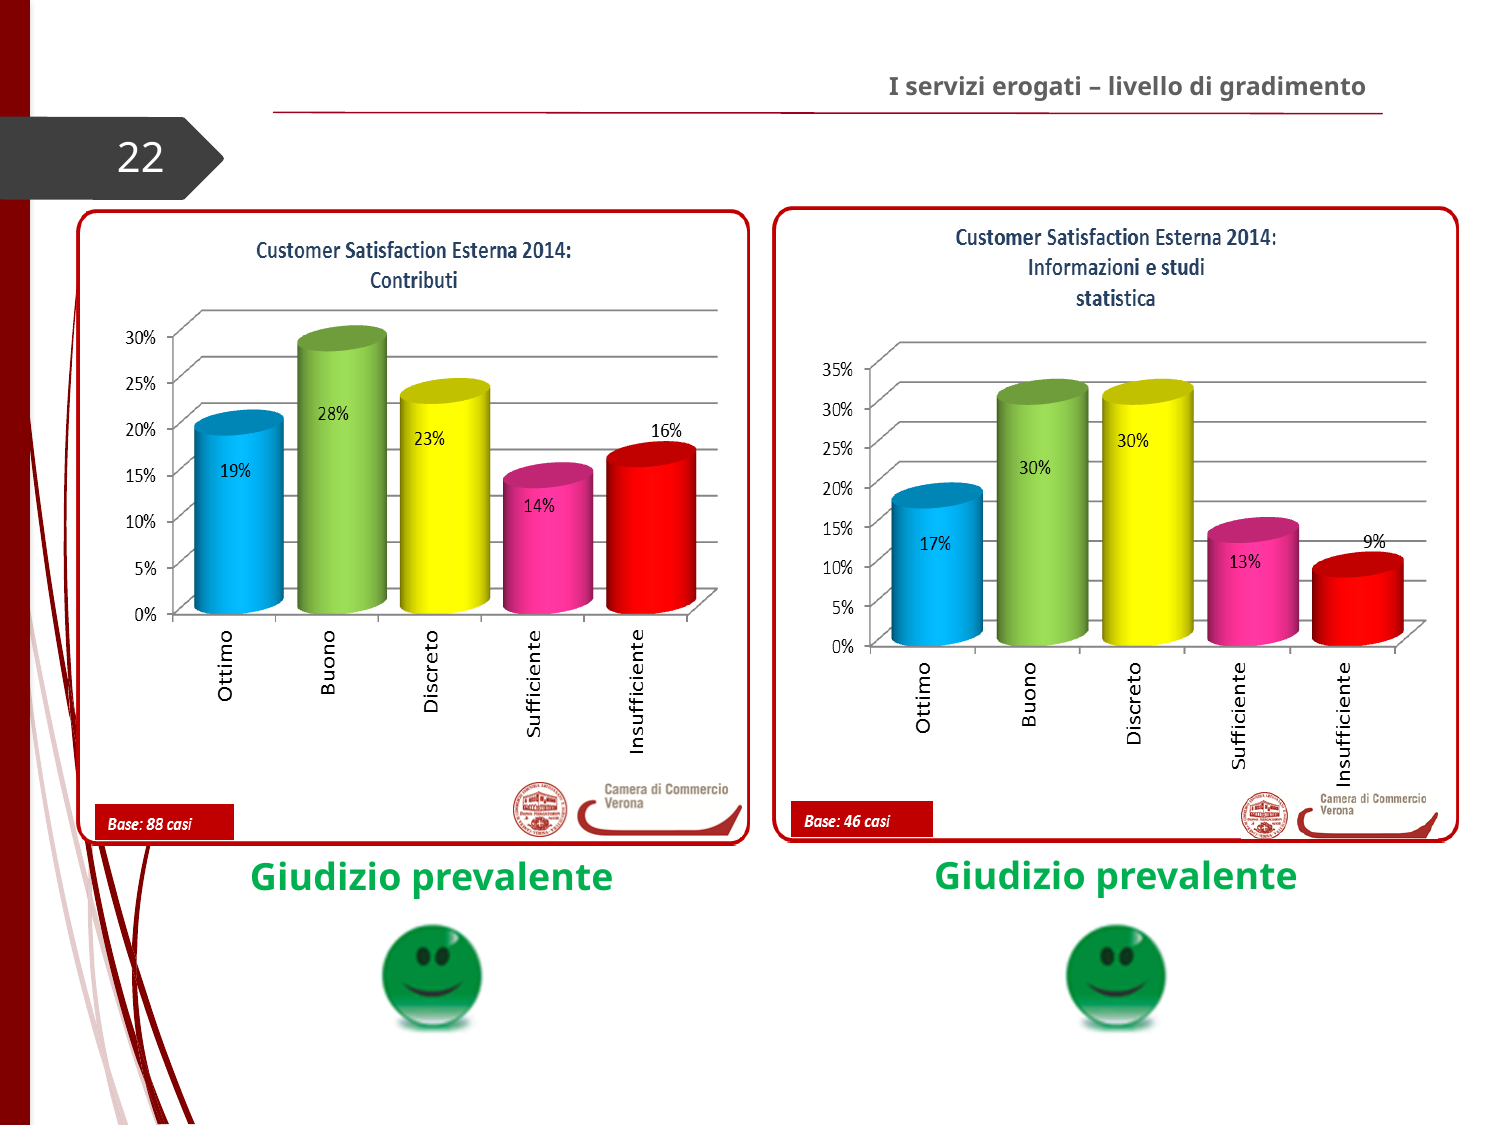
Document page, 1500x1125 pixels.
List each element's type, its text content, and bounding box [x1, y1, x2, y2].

picture [772, 206, 1459, 843]
text_box Giudizio prevalente [142, 854, 722, 951]
picture [1059, 922, 1172, 1035]
picture [76, 209, 751, 846]
text_box Giudizio prevalente [814, 851, 1418, 950]
slide_number 22 [83, 129, 180, 190]
text_box I servizi erogati – livello di gradimento [253, 57, 1383, 113]
picture [375, 922, 488, 1035]
